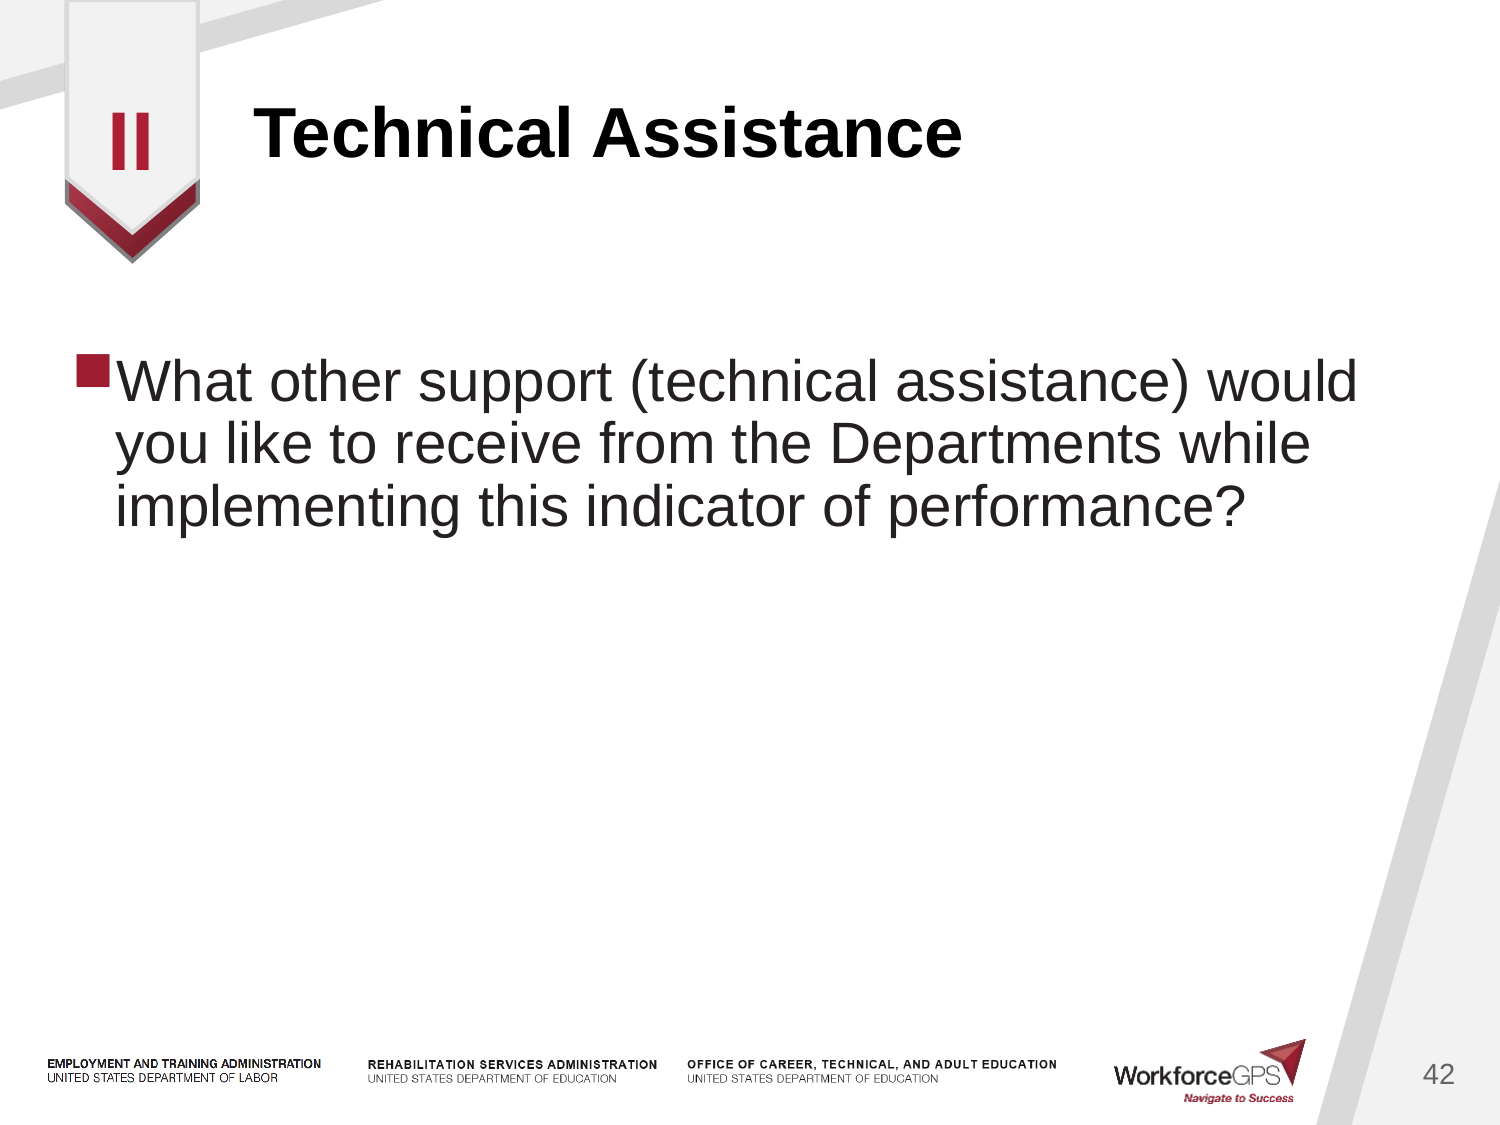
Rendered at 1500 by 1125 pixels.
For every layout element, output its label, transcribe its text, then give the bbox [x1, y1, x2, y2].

title Technical Assistance [238, 47, 1406, 221]
list What other support (technical assistance) would you like to receive from the Departments while implementing this indicator of performance? [55, 343, 1471, 972]
list II [55, 86, 207, 219]
picture [41, 1053, 331, 1089]
slide_number 42 [1260, 1042, 1471, 1103]
picture [1112, 1038, 1308, 1105]
picture [360, 1053, 1084, 1092]
